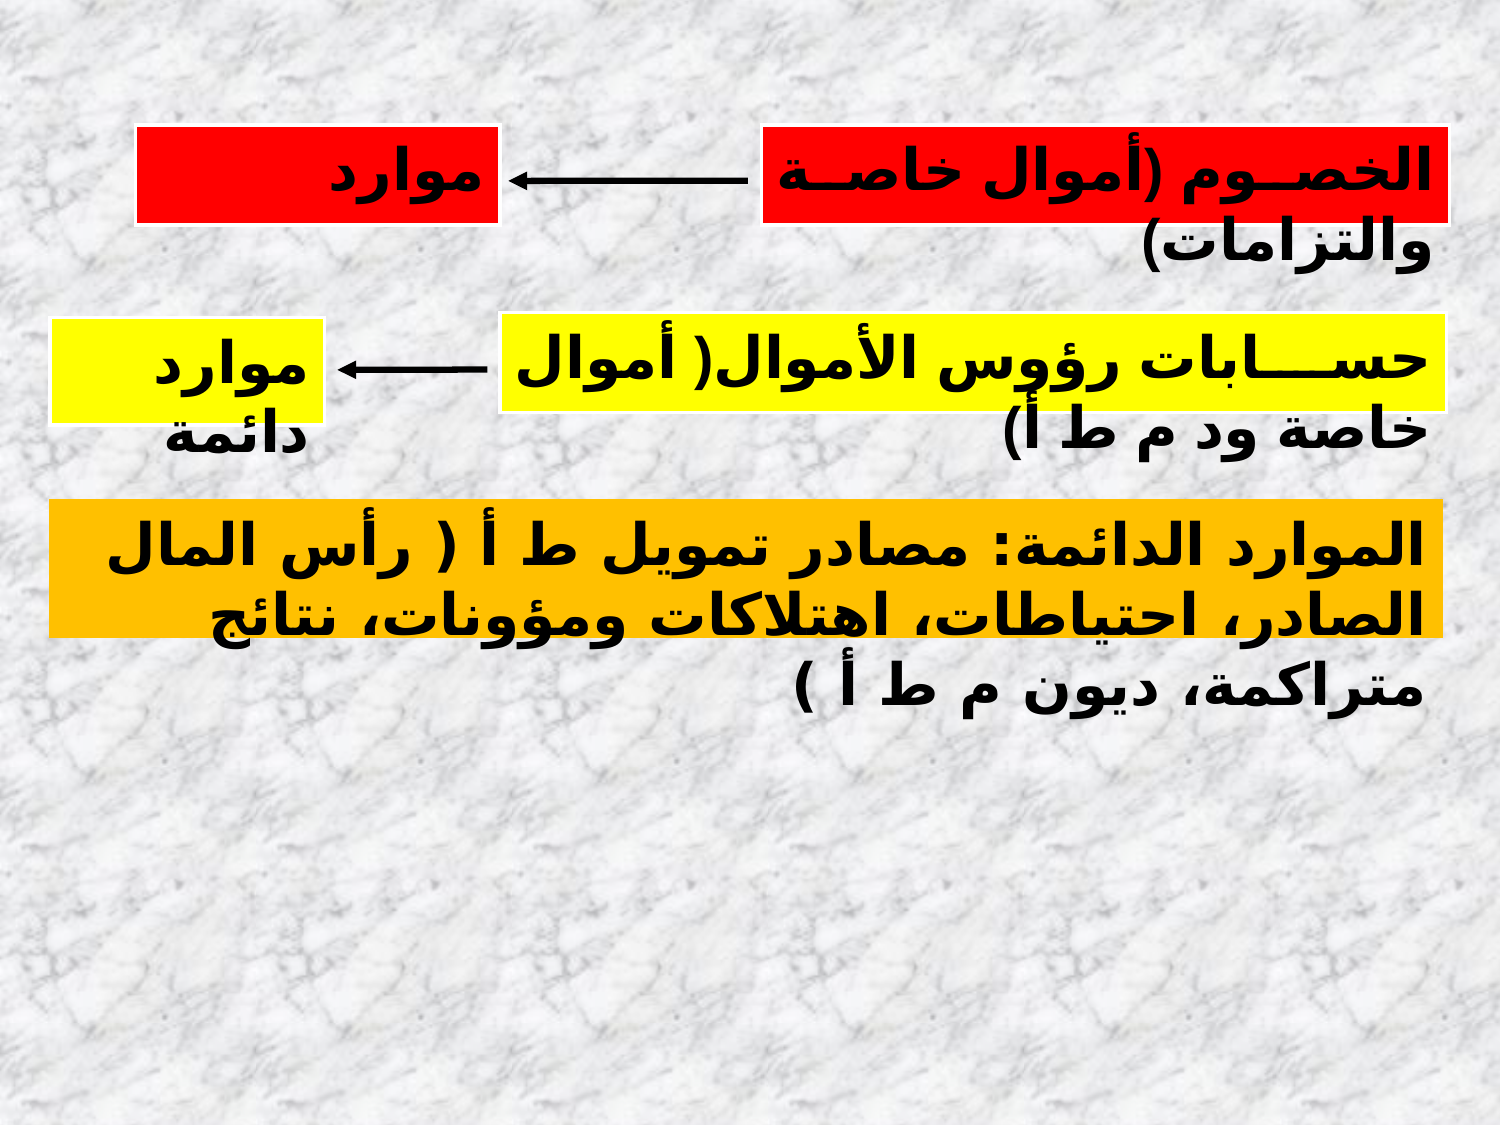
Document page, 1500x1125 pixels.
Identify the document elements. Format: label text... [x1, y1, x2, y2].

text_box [49, 312, 1448, 426]
text_box الموارد الدائمة: مصادر تمويل ط أ ( رأس المال الصادر، احتياطات، اهتلاكات ومؤونات، نتائج متراكمة، ديون م ط أ ) [49, 499, 1443, 638]
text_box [134, 124, 1451, 226]
